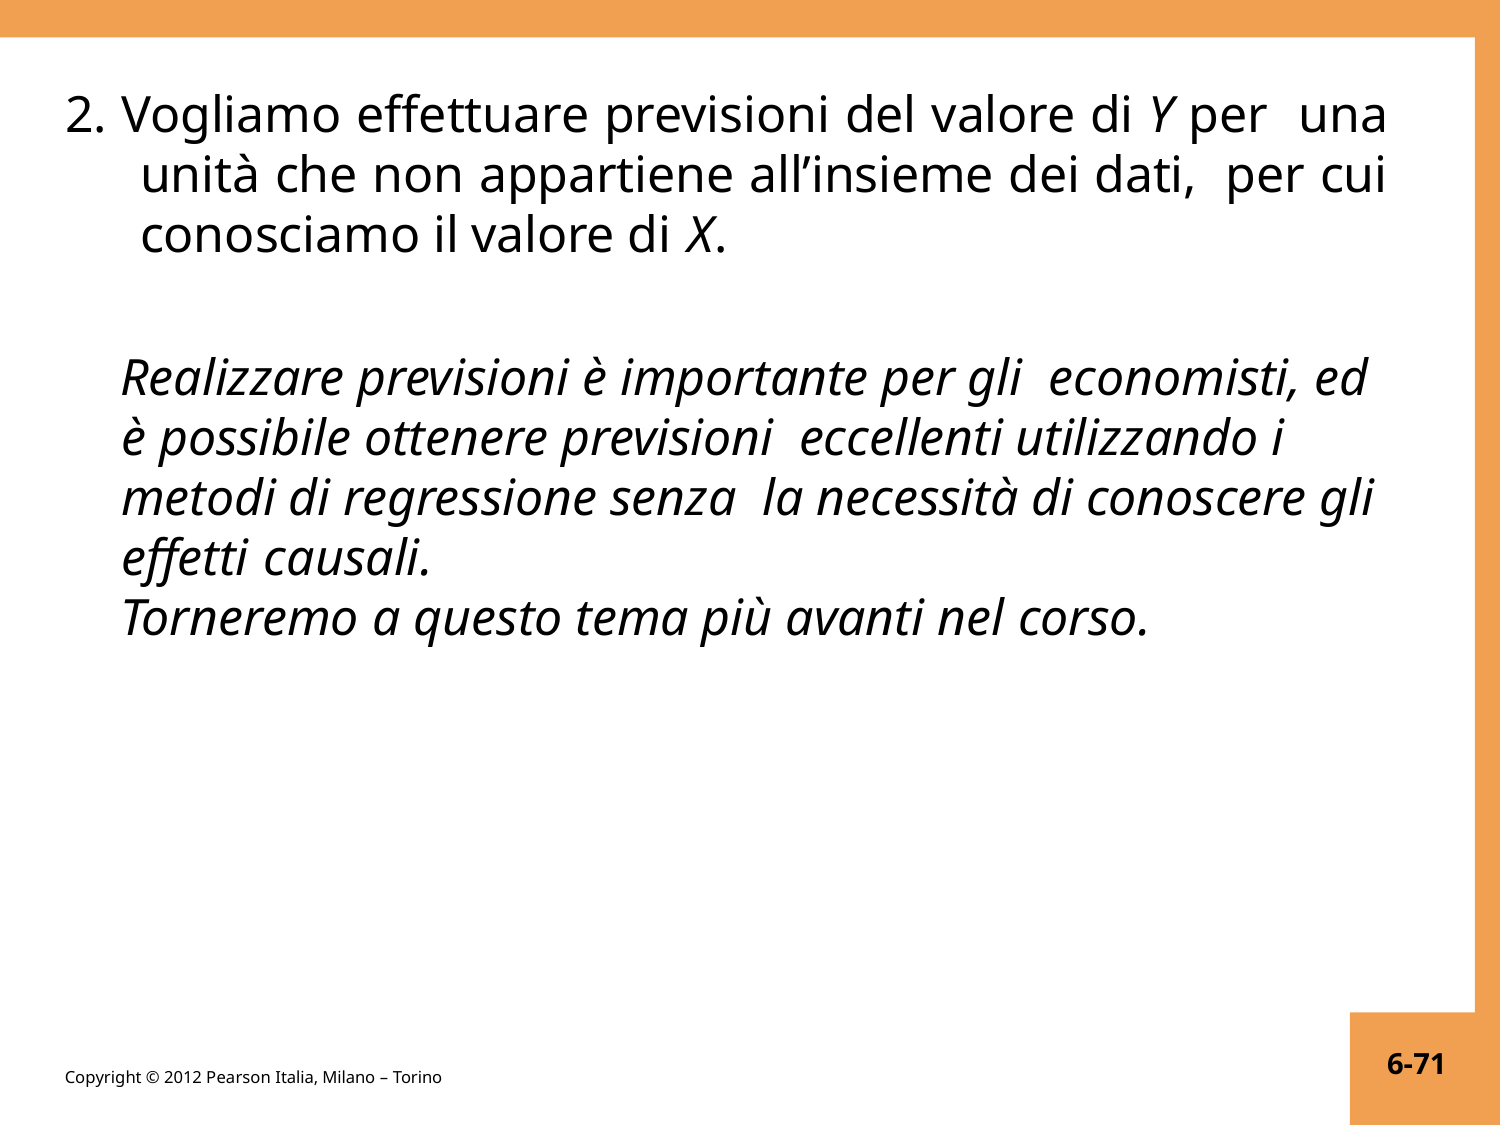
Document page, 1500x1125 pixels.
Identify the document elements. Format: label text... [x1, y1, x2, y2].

footer Copyright © 2012 Pearson Italia, Milano – Torino [62, 1065, 483, 1125]
slide_number 6-71 [1384, 1042, 1470, 1125]
text_box 2. Vogliamo effettuare previsioni del valore di Y per una unità che non appartiene all’insieme dei dati, per cui conosciamo il valore di X. Realizzare previsioni è importante per gli economisti, ed è possibile ottenere previsioni eccellenti utilizzando i metodi di regressione senza la necessità di conoscere gli effetti causali. Torneremo a questo tema più avanti nel corso. [62, 80, 1401, 646]
